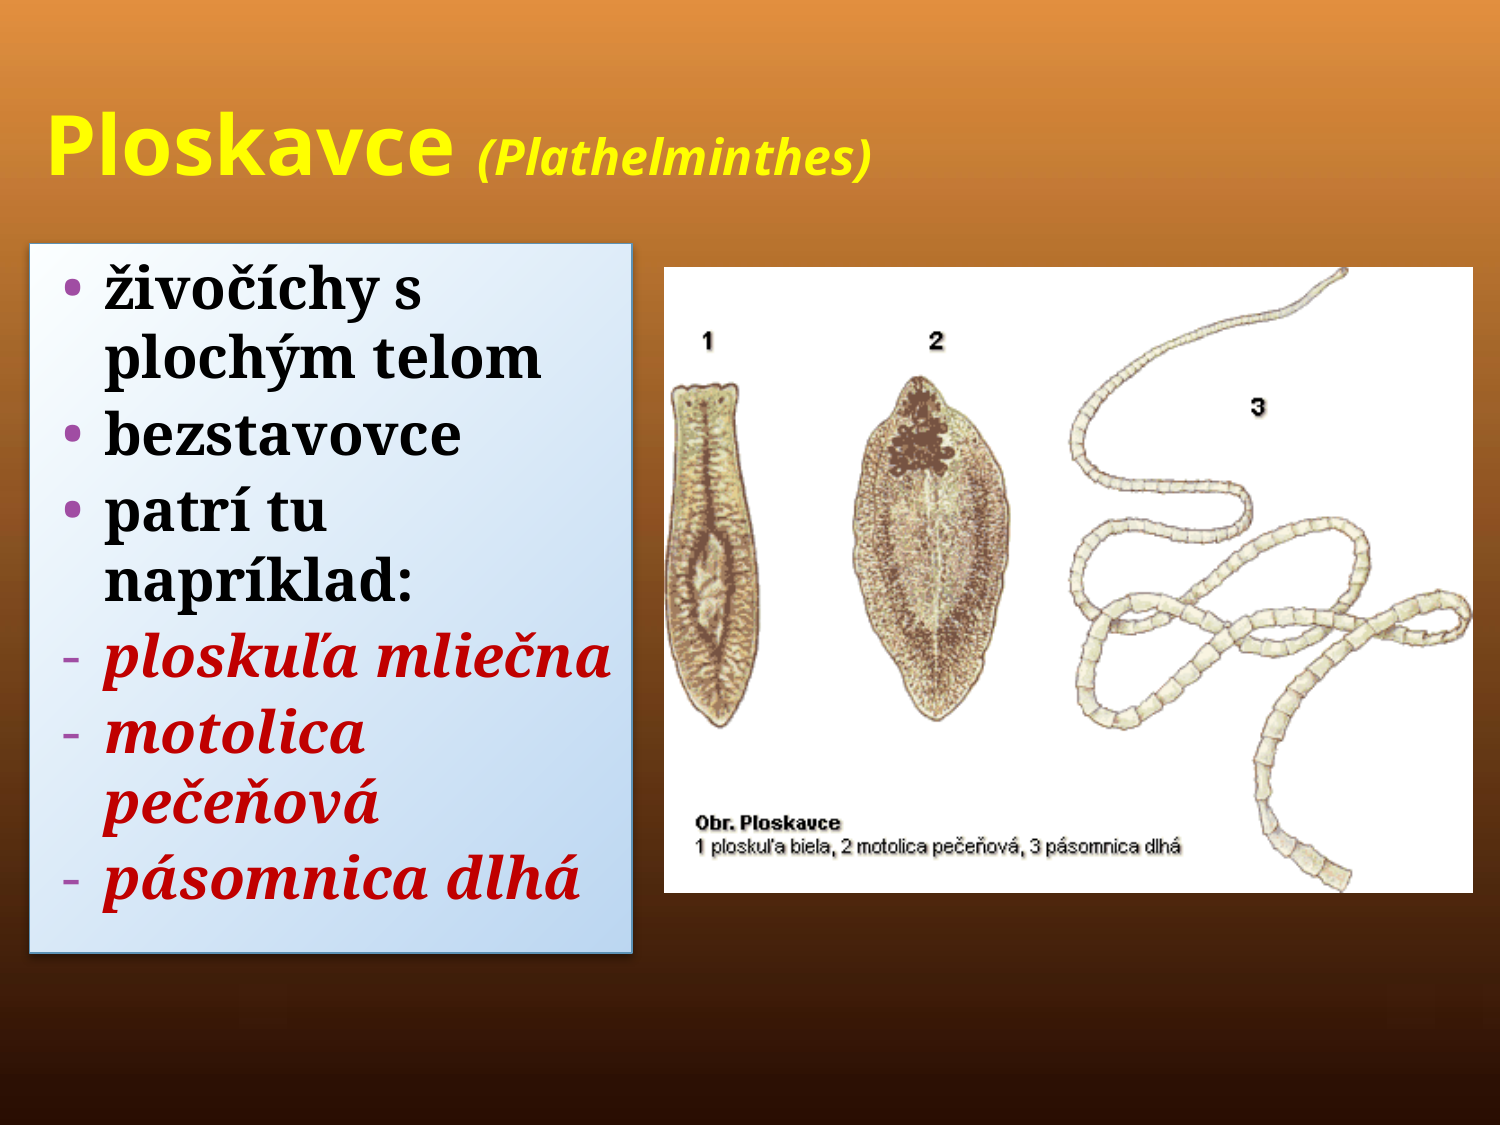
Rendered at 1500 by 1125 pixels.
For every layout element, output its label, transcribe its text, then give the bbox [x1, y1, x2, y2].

list živočíchy s plochým telom bezstavovce patrí tu napríklad: ploskuľa mliečna motolica pečeňová pásomnica dlhá [29, 243, 633, 954]
title Ploskavce (Plathelminthes) [29, 54, 1380, 230]
picture [0, 0, 1500, 1125]
